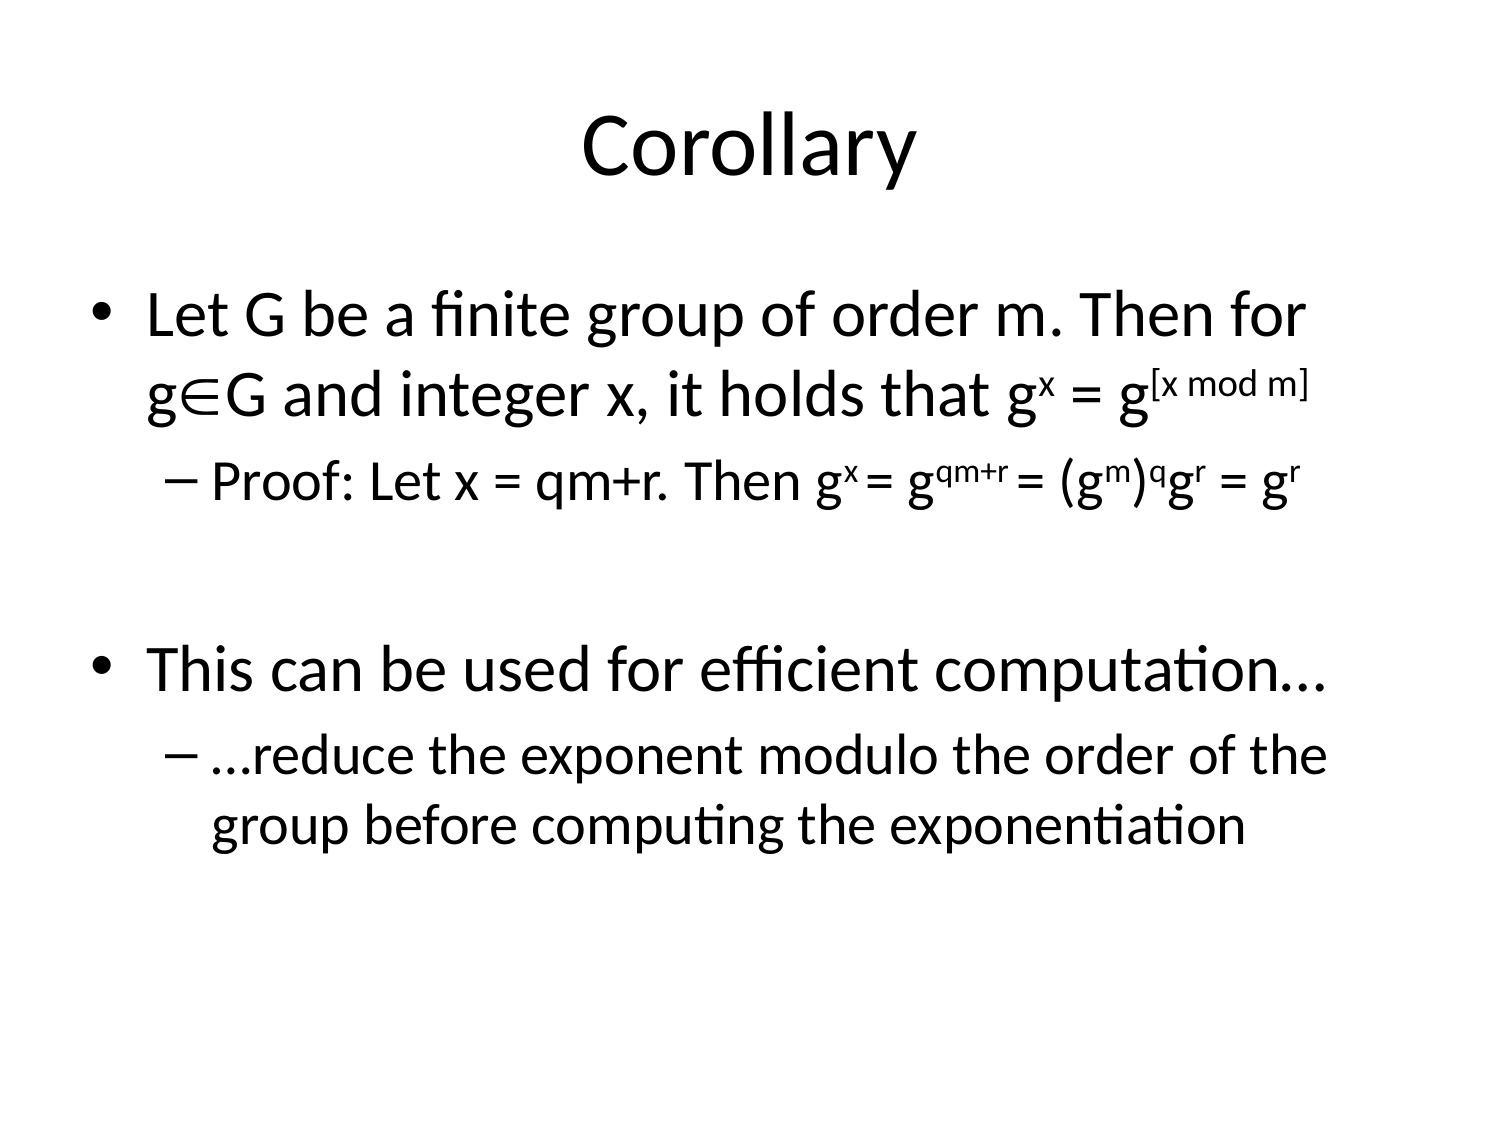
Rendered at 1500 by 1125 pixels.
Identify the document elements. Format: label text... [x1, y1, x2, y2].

title Corollary [75, 45, 1425, 233]
list Let G be a finite group of order m. Then for gG and integer x, it holds that gx = g[x mod m] Proof: Let x = qm+r. Then gx = gqm+r = (gm)qgr = gr This can be used for efficient computation… …reduce the exponent modulo the order of the group before computing the exponentiation [75, 262, 1425, 1005]
